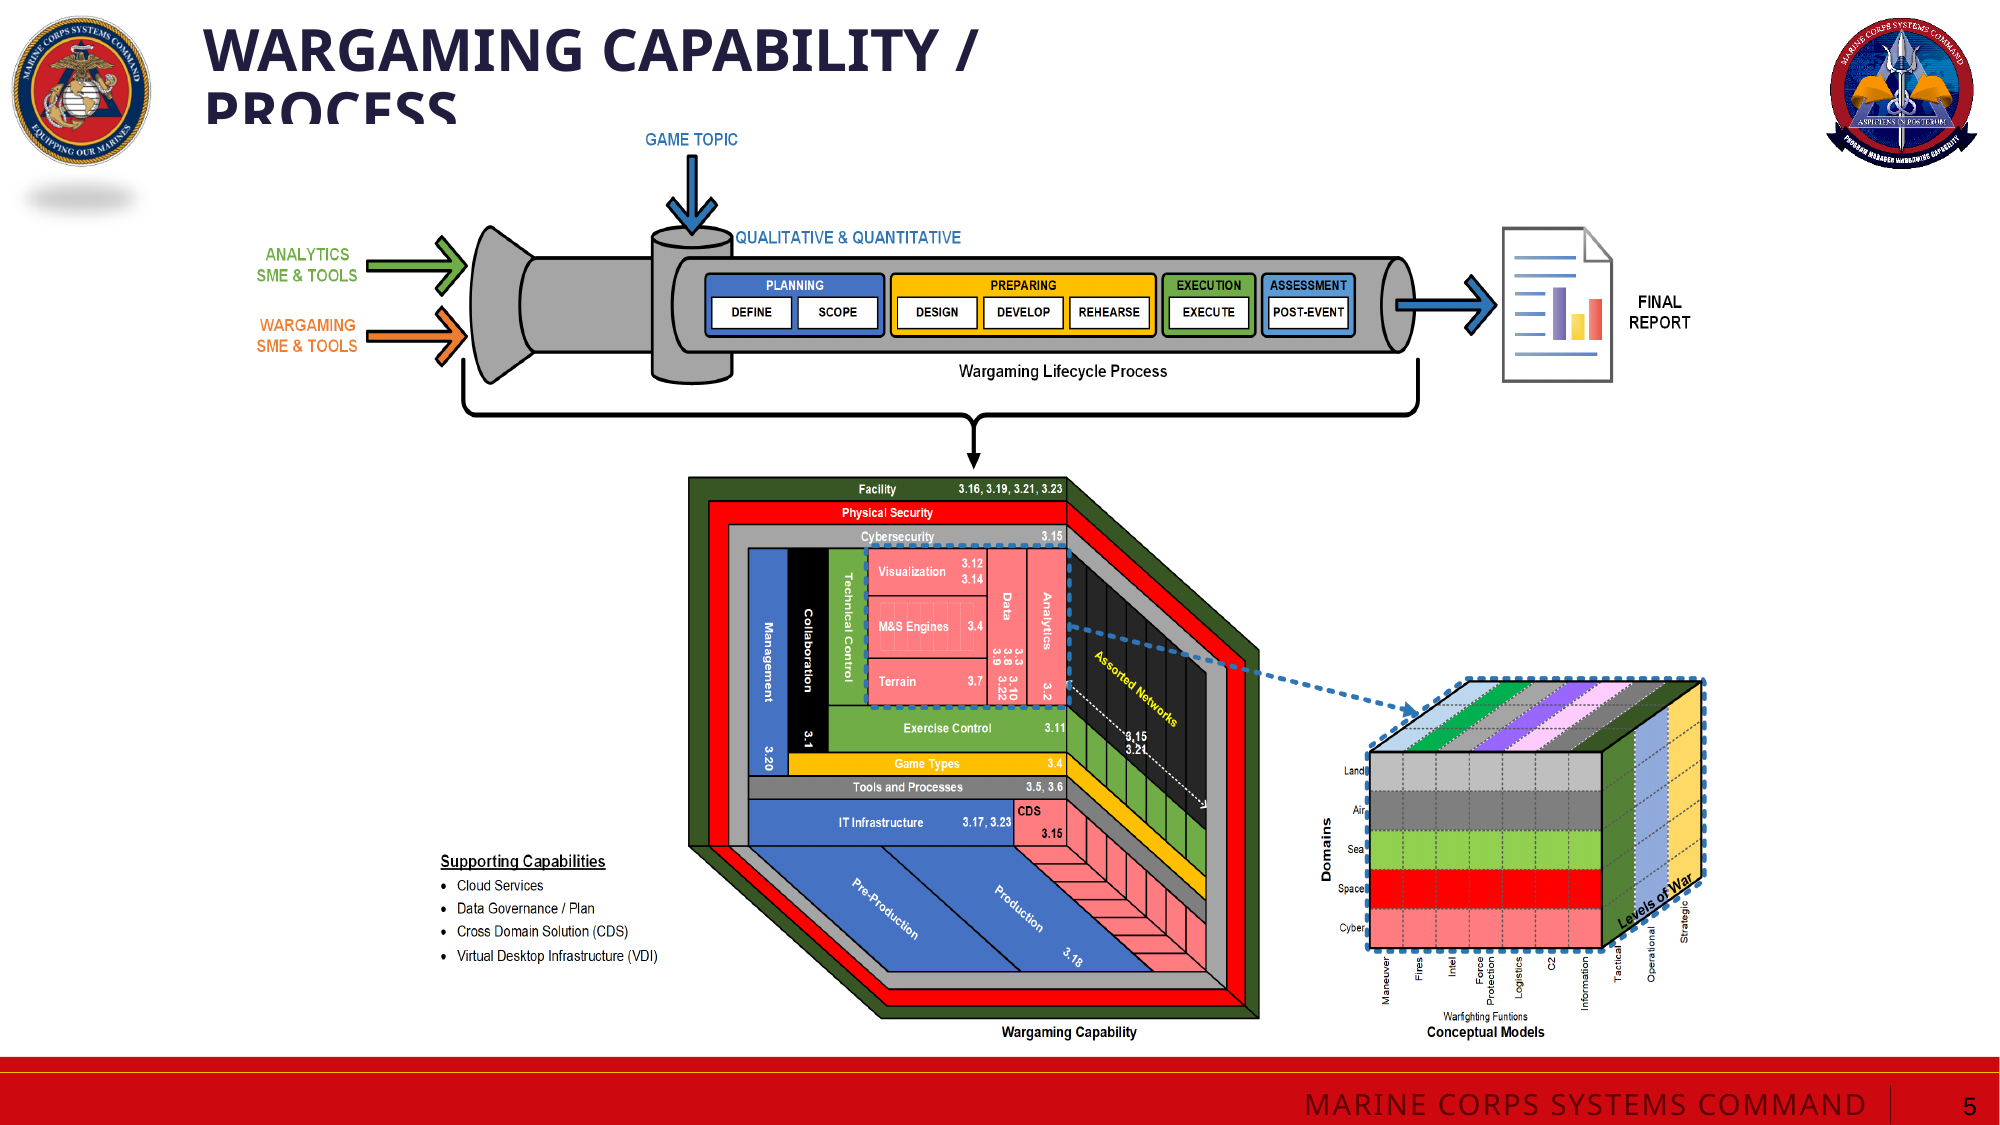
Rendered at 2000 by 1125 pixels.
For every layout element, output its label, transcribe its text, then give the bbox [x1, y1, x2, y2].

text_box Wargaming Capability / Process [203, 44, 1241, 124]
picture [1811, 0, 1992, 181]
picture [0, 14, 1796, 1050]
